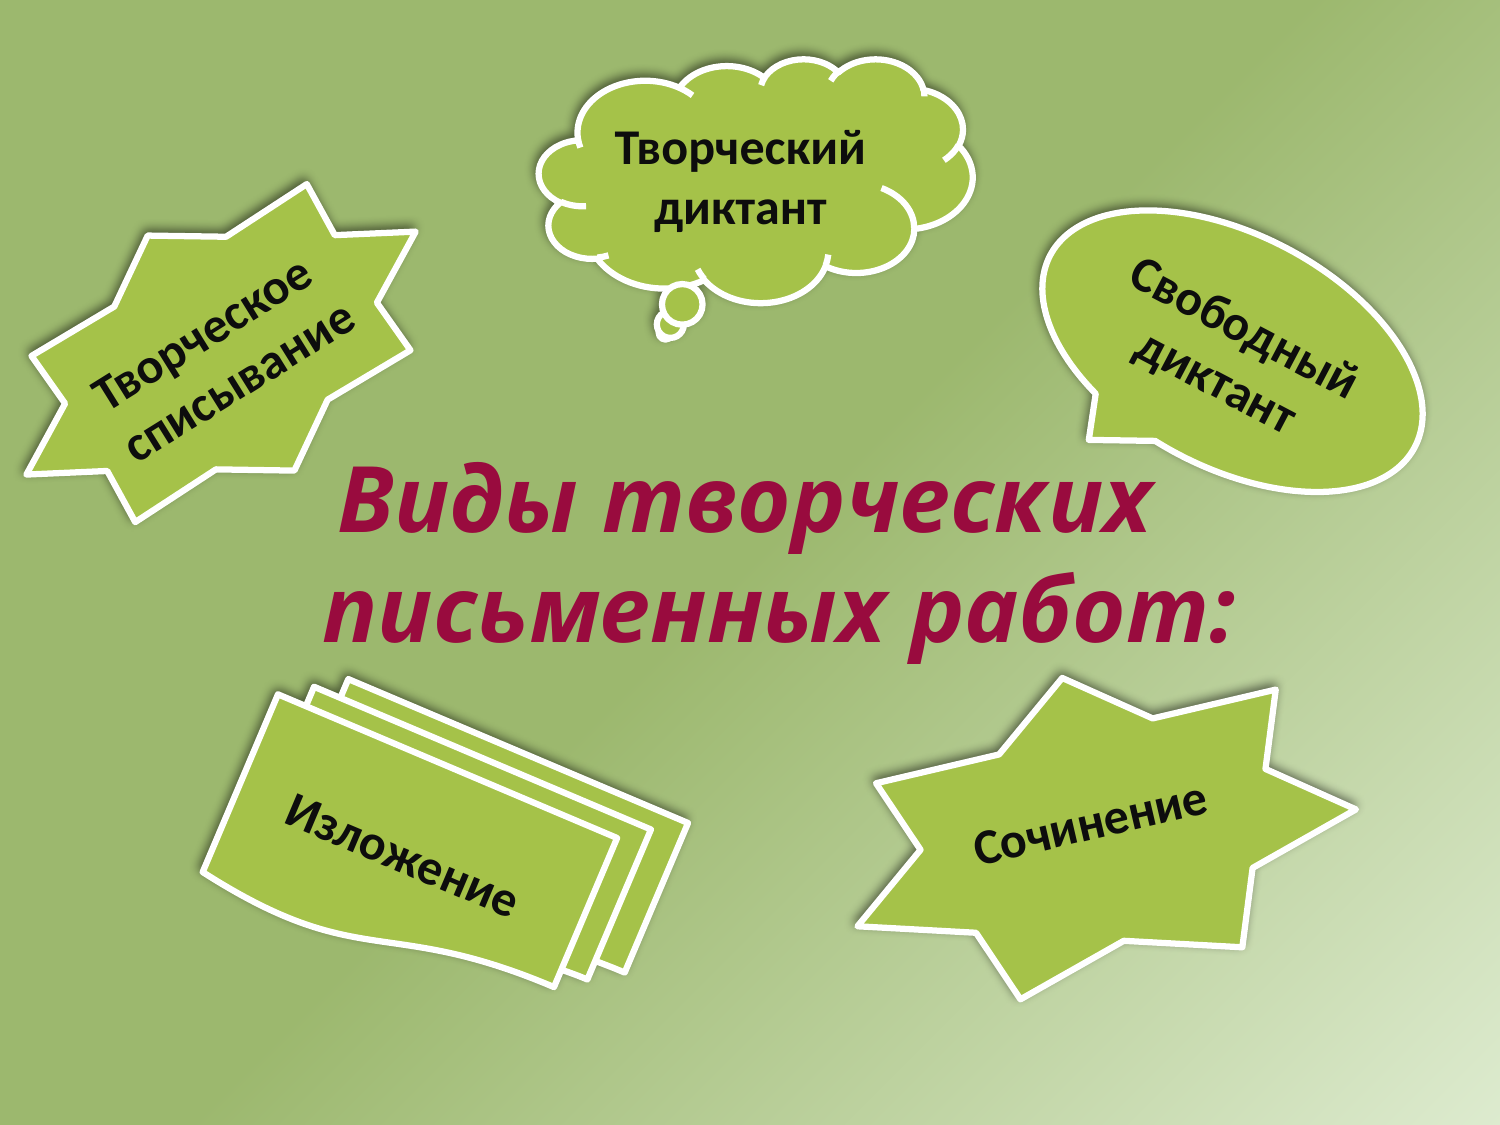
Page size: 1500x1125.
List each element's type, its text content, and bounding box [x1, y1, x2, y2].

text_box Изложение [199, 676, 691, 991]
text_box Творческий диктант [535, 56, 976, 343]
text_box Творческое списывание [23, 181, 419, 526]
text_box Сочинение [854, 674, 1360, 1003]
text_box Свободный диктант [1039, 207, 1426, 496]
list Виды творческих письменных работ: [81, 46, 1433, 1026]
